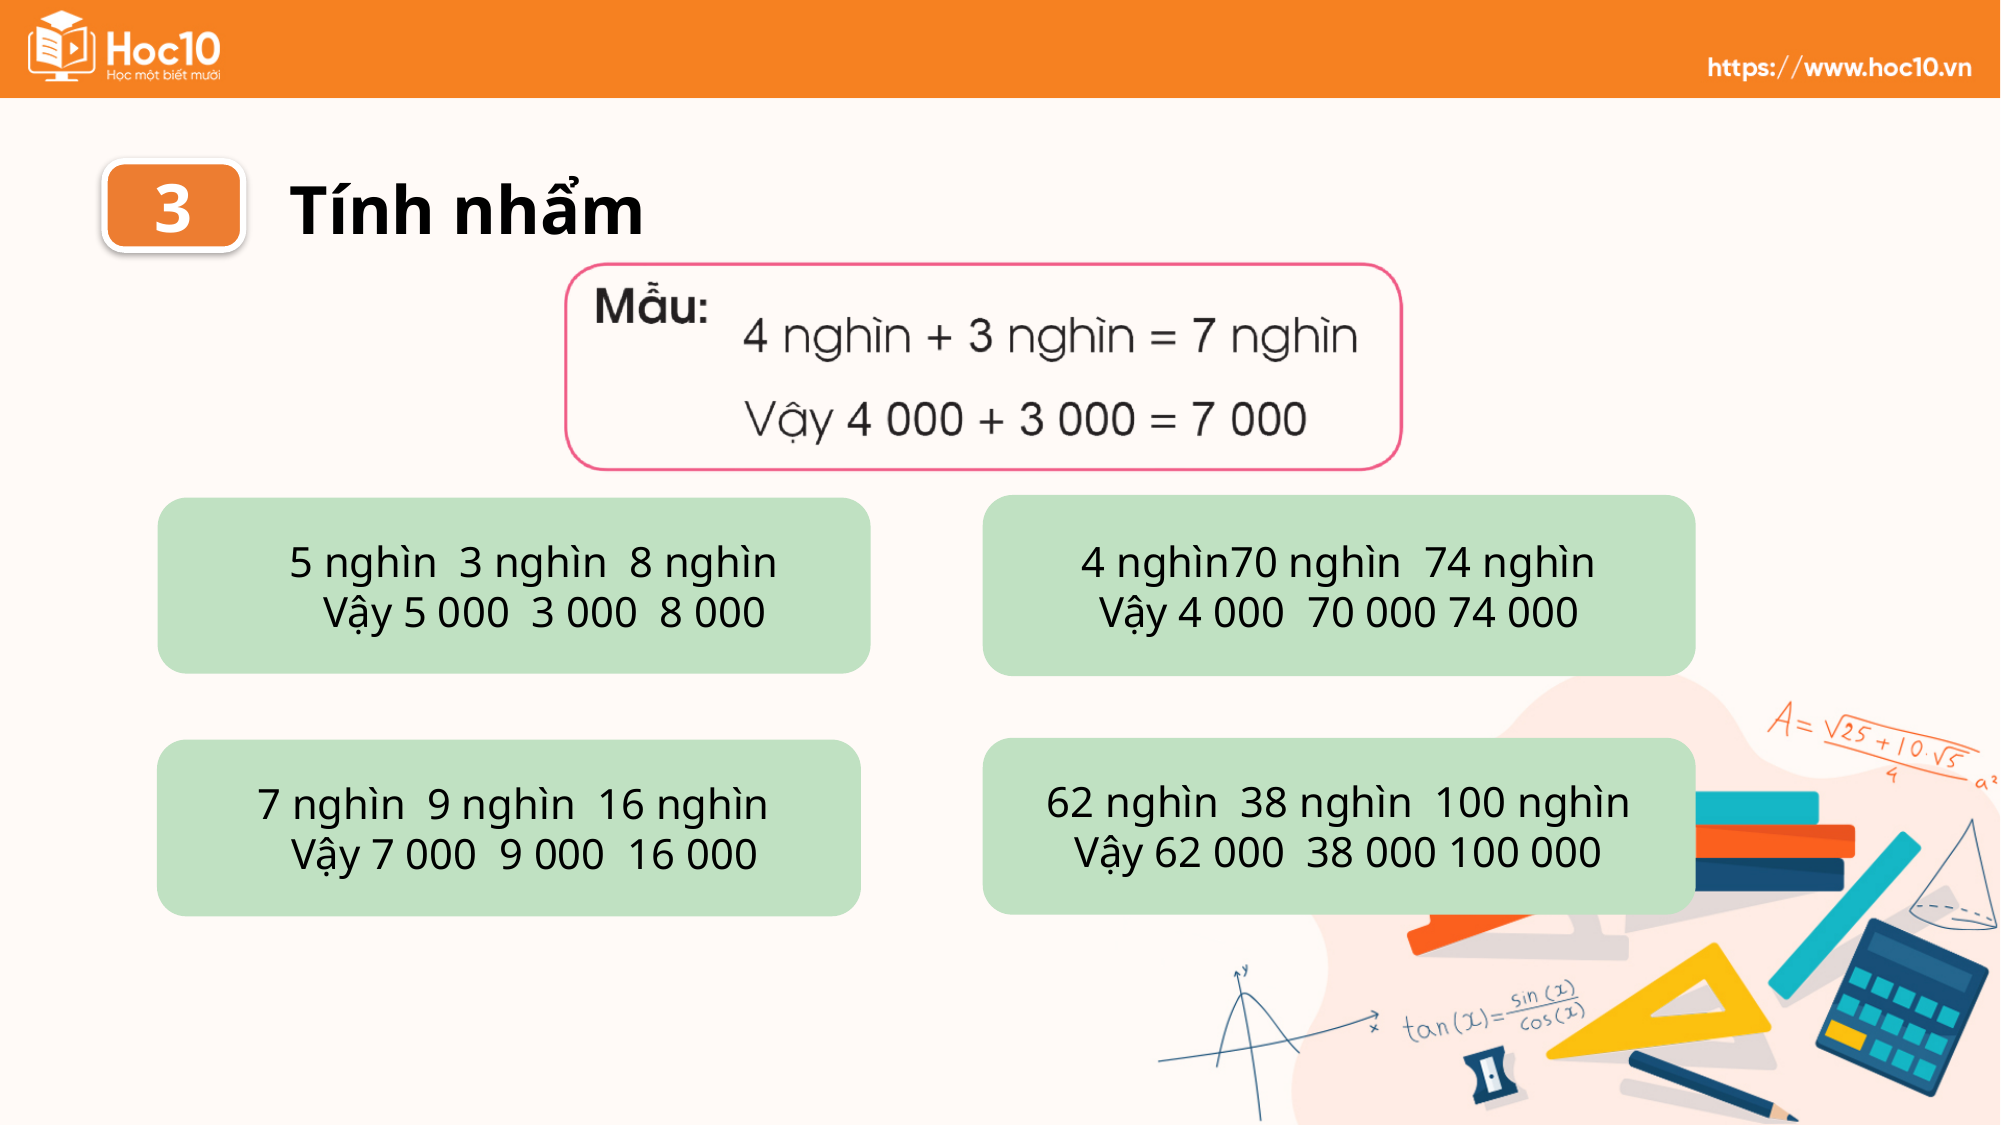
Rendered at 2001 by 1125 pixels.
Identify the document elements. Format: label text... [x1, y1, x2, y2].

text_box 3 [101, 158, 247, 253]
text_box Tính nhẩm [274, 160, 1116, 256]
picture [0, 0, 2001, 1125]
